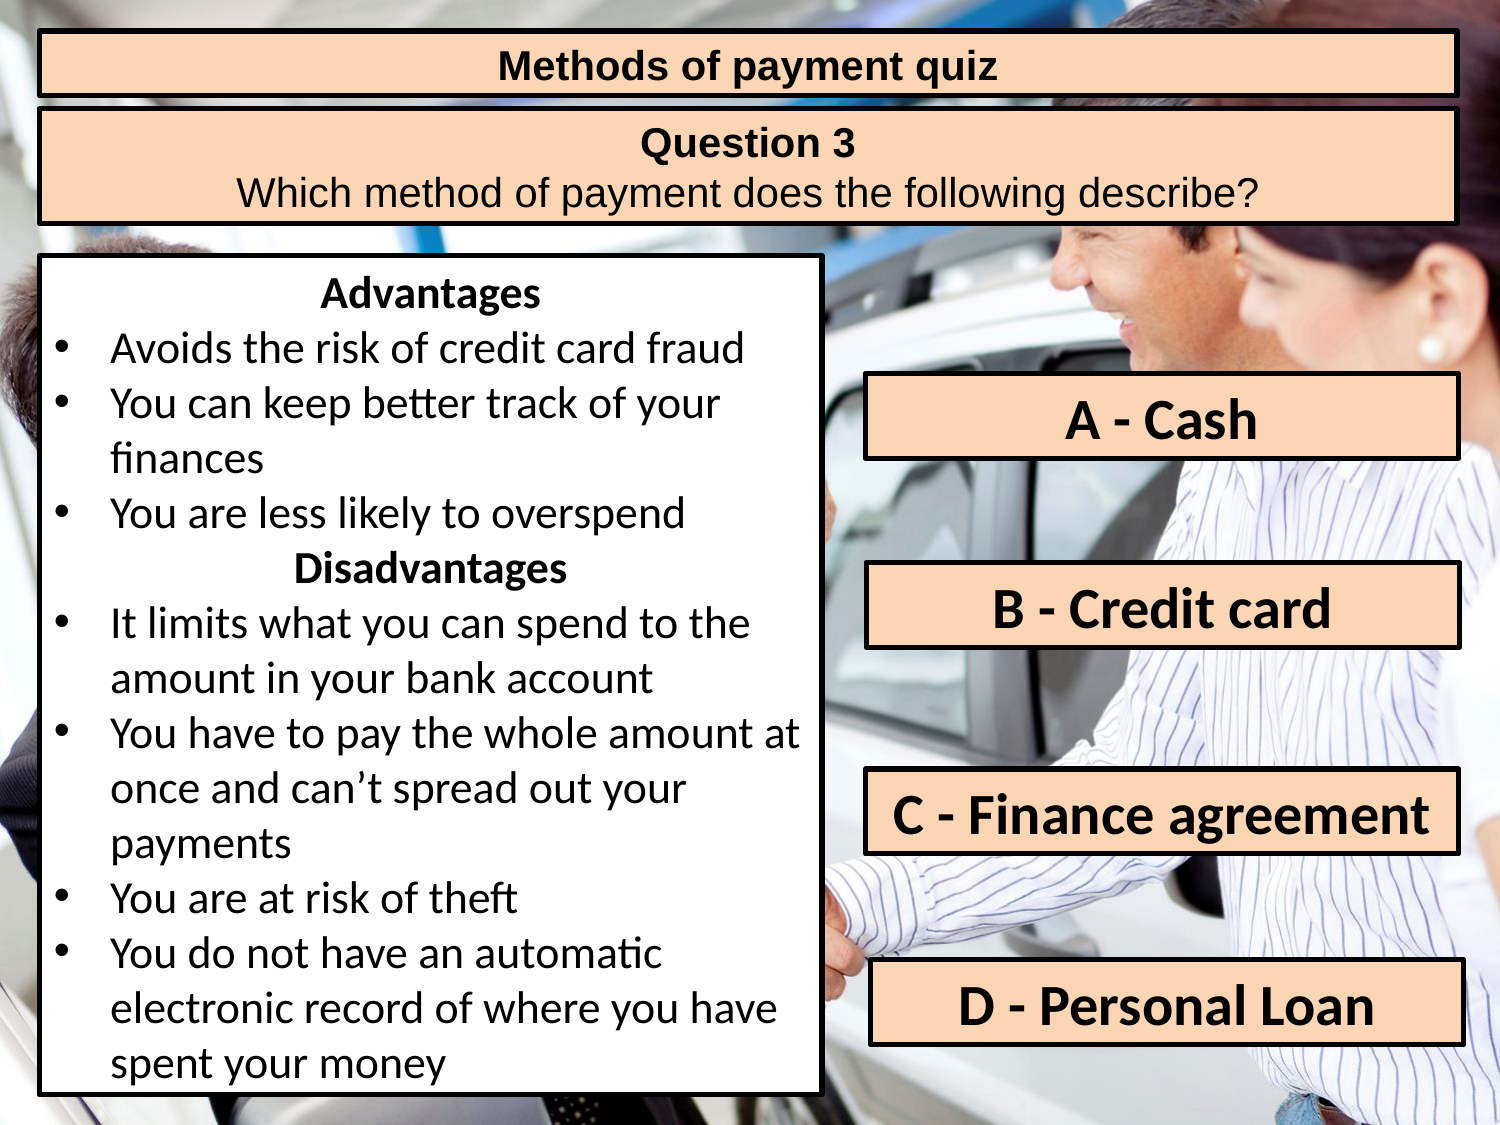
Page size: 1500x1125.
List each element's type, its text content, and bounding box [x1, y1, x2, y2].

text_box B - Credit card [866, 562, 1460, 648]
text_box C - Finance agreement [865, 769, 1459, 854]
text_box Question 3 Which method of payment does the following describe? [39, 108, 1457, 224]
picture [0, 0, 1500, 1125]
text_box Advantages Avoids the risk of credit card fraud You can keep better track of your finances You are less likely to overspend Disadvantages It limits what you can spend to the amount in your bank account You have to pay the whole amount at once and can’t spread out your payments You are at risk of theft You do not have an automatic electronic record of where you have spent your money [39, 255, 822, 1095]
text_box A - Cash [865, 373, 1459, 459]
text_box Methods of payment quiz [39, 31, 1457, 96]
text_box D - Personal Loan [870, 959, 1464, 1045]
